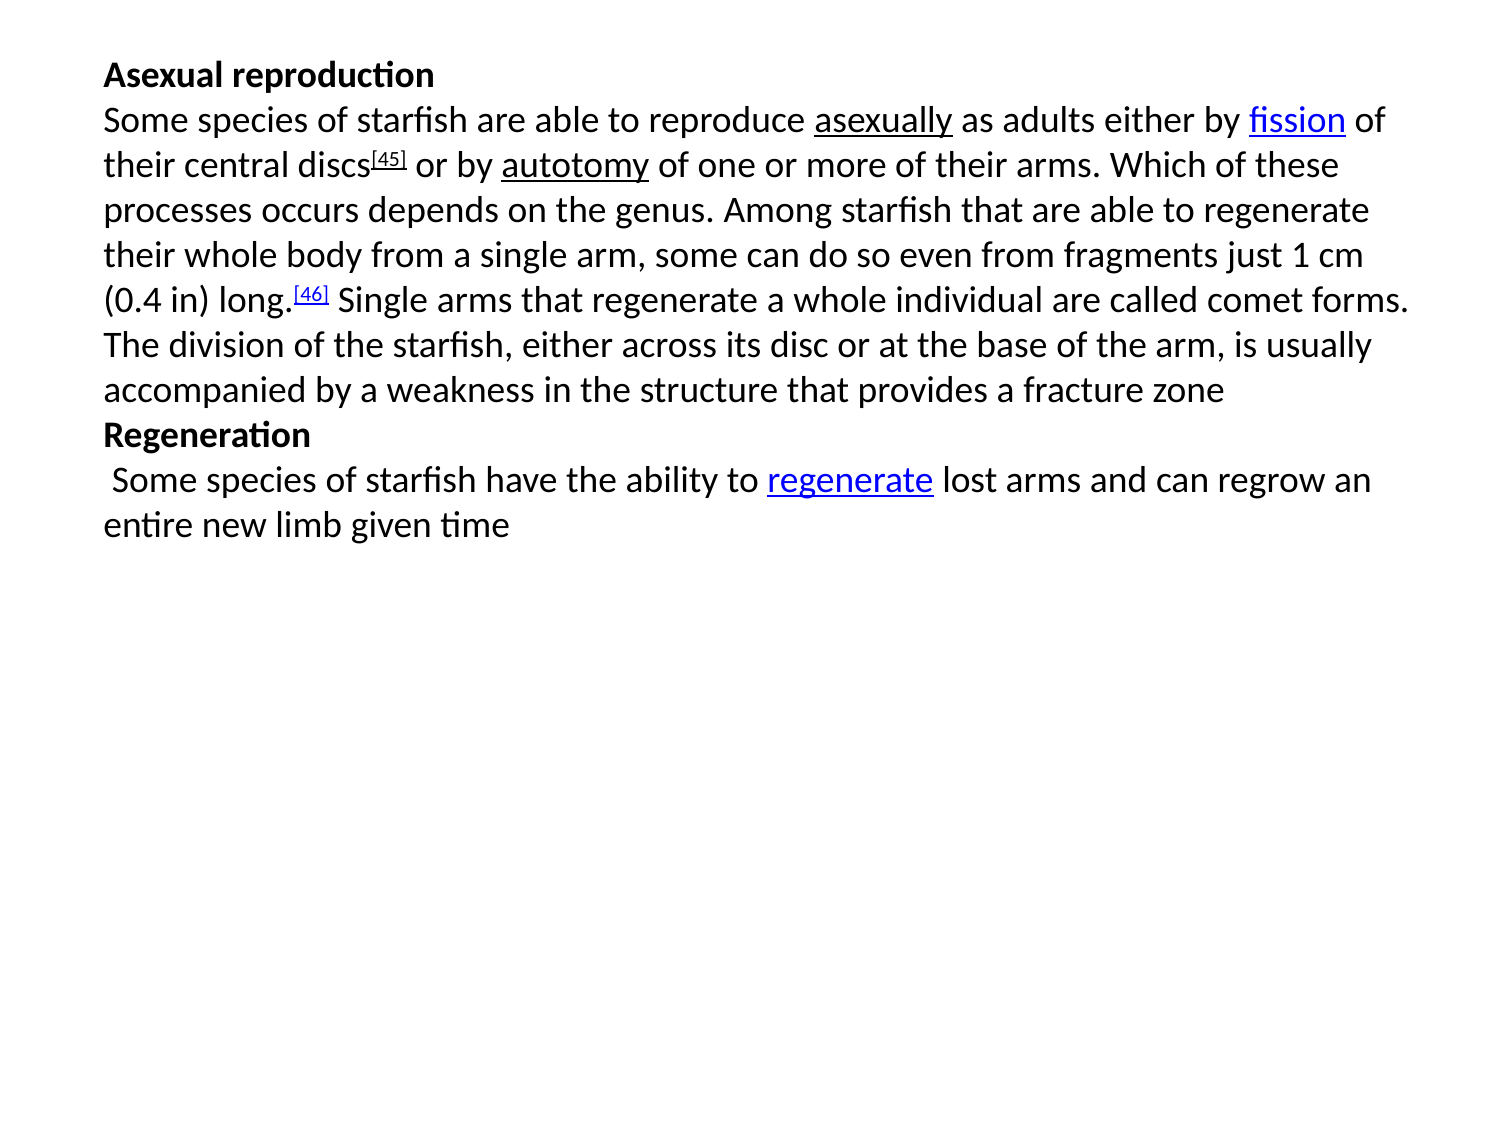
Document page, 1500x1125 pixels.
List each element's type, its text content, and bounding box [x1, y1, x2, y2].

text_box Asexual reproduction Some species of starfish are able to reproduce asexually as adults either by fission of their central discs[45] or by autotomy of one or more of their arms. Which of these processes occurs depends on the genus. Among starfish that are able to regenerate their whole body from a single arm, some can do so even from fragments just 1 cm (0.4 in) long.[46] Single arms that regenerate a whole individual are called comet forms. The division of the starfish, either across its disc or at the base of the arm, is usually accompanied by a weakness in the structure that provides a fracture zone Regeneration Some species of starfish have the ability to regenerate lost arms and can regrow an entire new limb given time [88, 42, 1447, 643]
